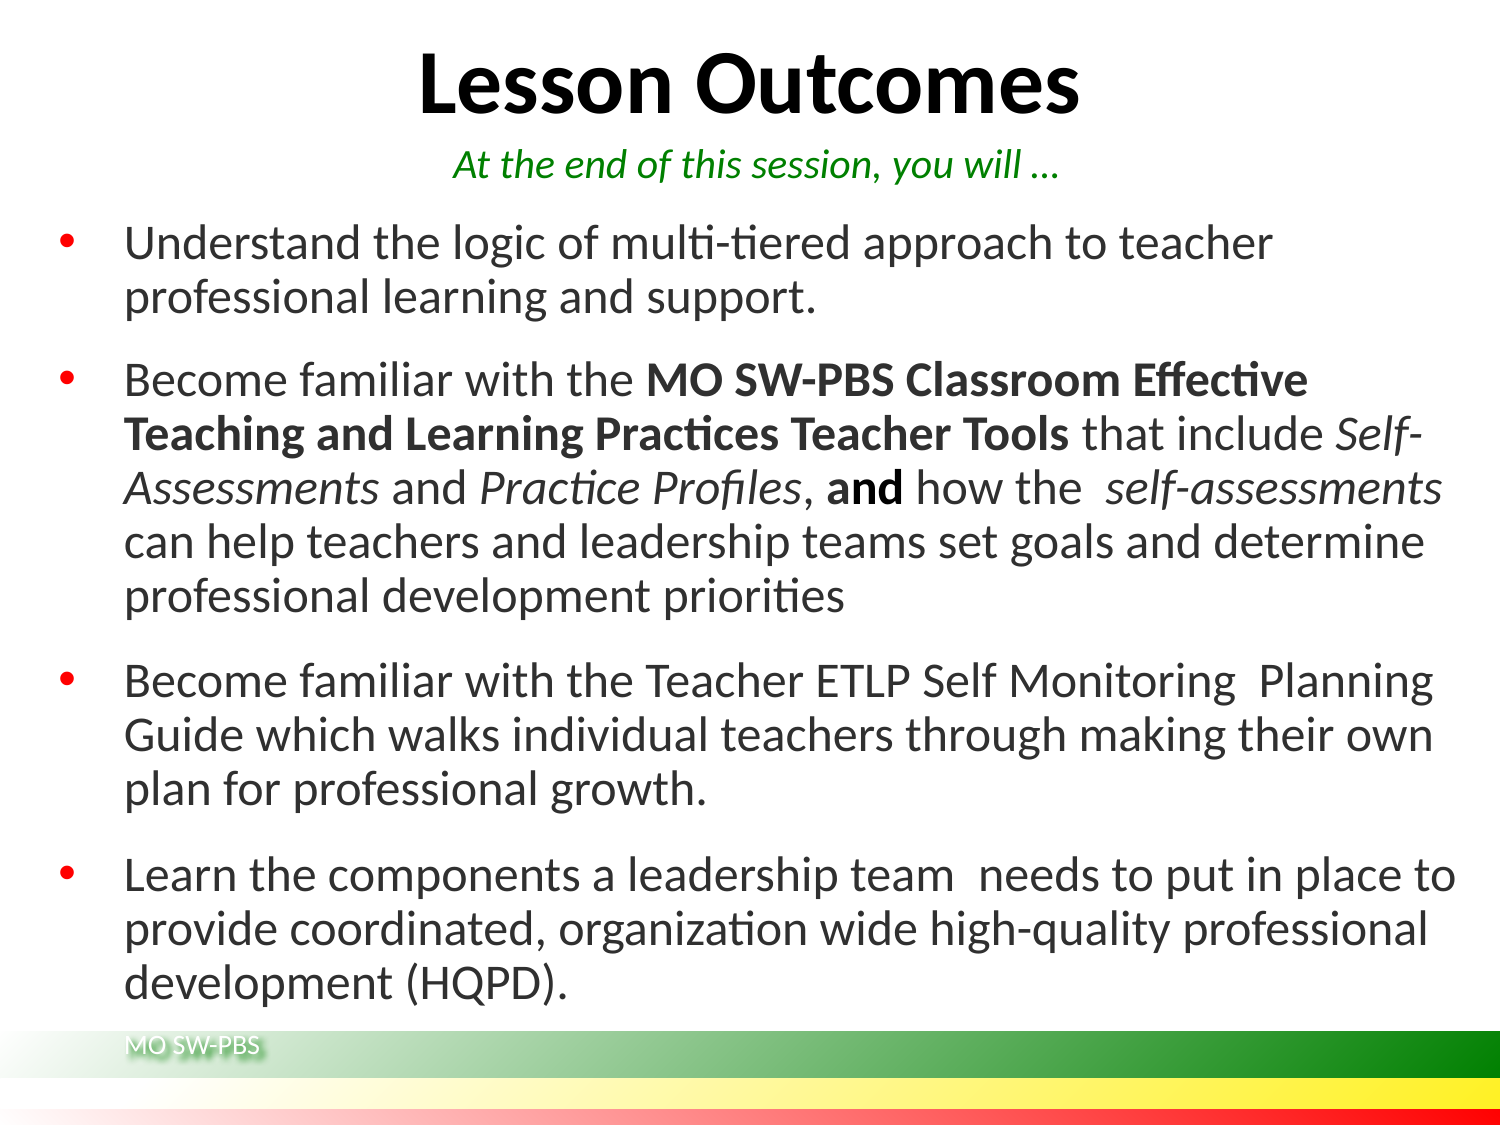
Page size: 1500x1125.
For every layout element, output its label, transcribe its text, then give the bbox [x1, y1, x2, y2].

title Lesson Outcomes [103, 0, 1397, 124]
list At the end of this session, you will … Understand the logic of multi-tiered approach to teacher professional learning and support. Become familiar with the MO SW-PBS Classroom Effective Teaching and Learning Practices Teacher Tools that include Self-Assessments and Practice Profiles, and how the self-assessments can help teachers and leadership teams set goals and determine professional development priorities Become familiar with the Teacher ETLP Self Monitoring Planning Guide which walks individual teachers through making their own plan for professional growth. Learn the components a leadership team needs to put in place to provide coordinated, organization wide high-quality professional development (HQPD). [33, 124, 1481, 994]
